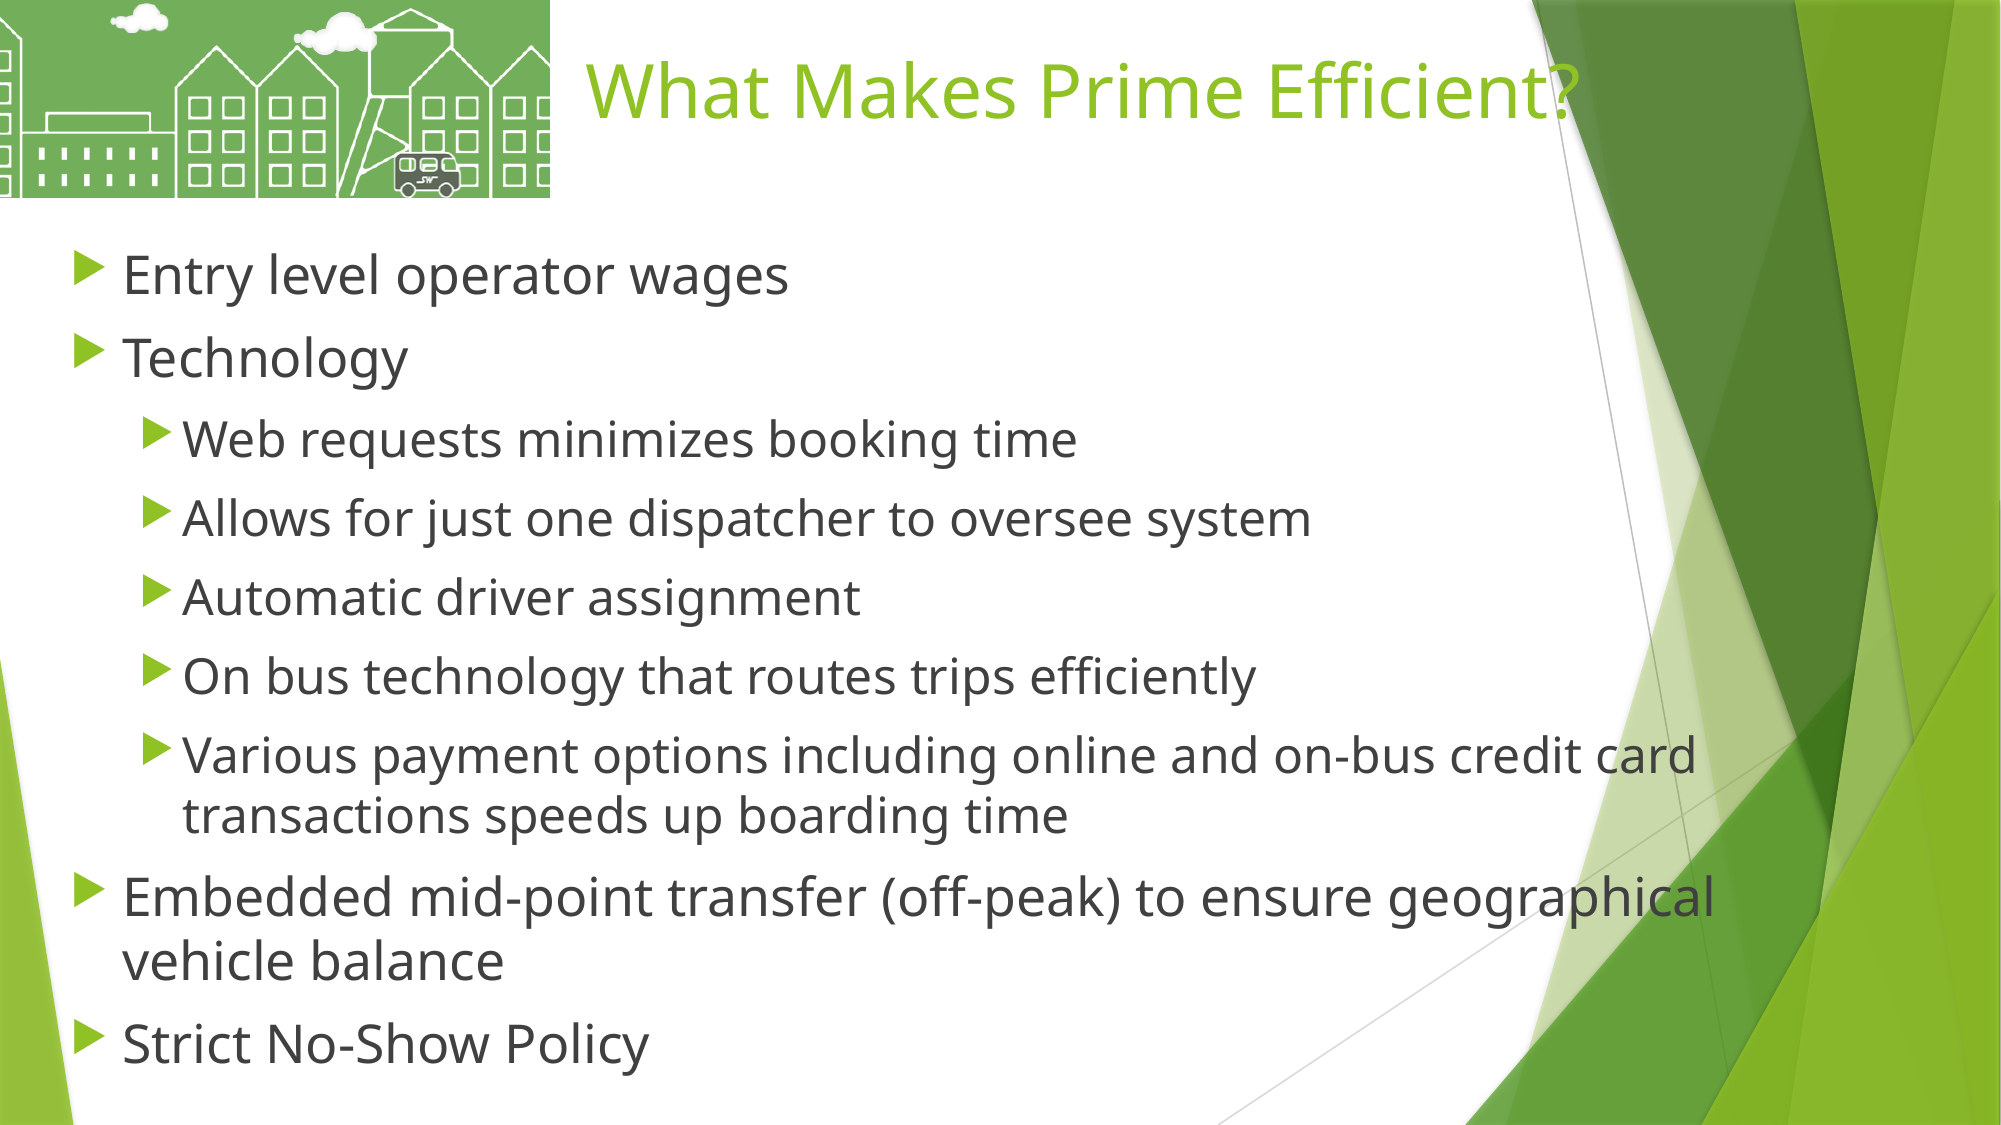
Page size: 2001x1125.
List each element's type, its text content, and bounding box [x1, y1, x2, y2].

list Entry level operator wages Technology Web requests minimizes booking time Allows for just one dispatcher to oversee system Automatic driver assignment On bus technology that routes trips efficiently Various payment options including online and on-bus credit card transactions speeds up boarding time Embedded mid-point transfer (off-peak) to ensure geographical vehicle balance Strict No-Show Policy [55, 233, 1734, 1090]
picture [0, 0, 551, 198]
title What Makes Prime Efficient? [570, 35, 2000, 157]
